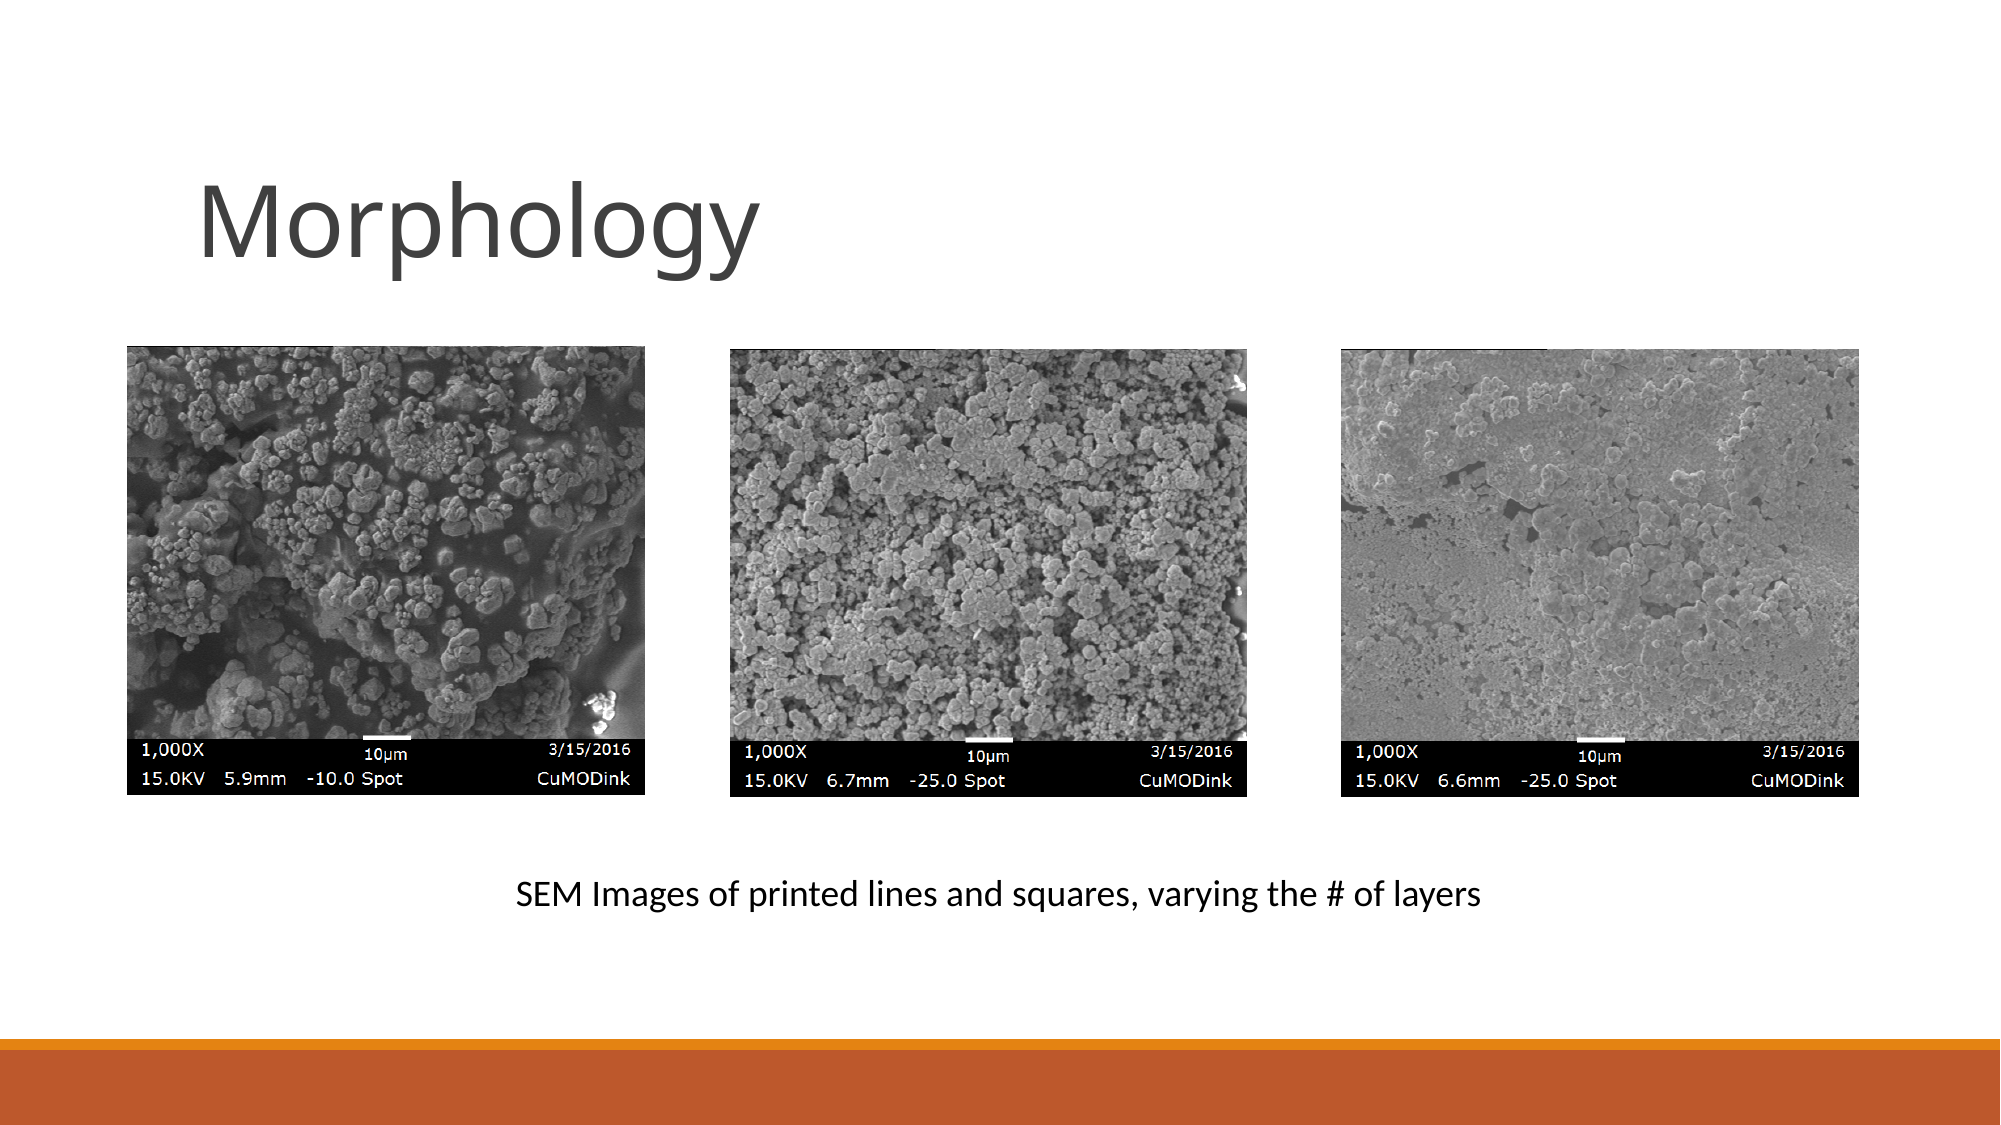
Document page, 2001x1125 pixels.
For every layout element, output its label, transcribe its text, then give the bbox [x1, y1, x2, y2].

picture [729, 348, 1248, 798]
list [126, 346, 645, 795]
title Morphology [180, 47, 1830, 285]
text_box SEM Images of printed lines and squares, varying the # of layers [501, 861, 1498, 921]
picture [1341, 348, 1859, 798]
